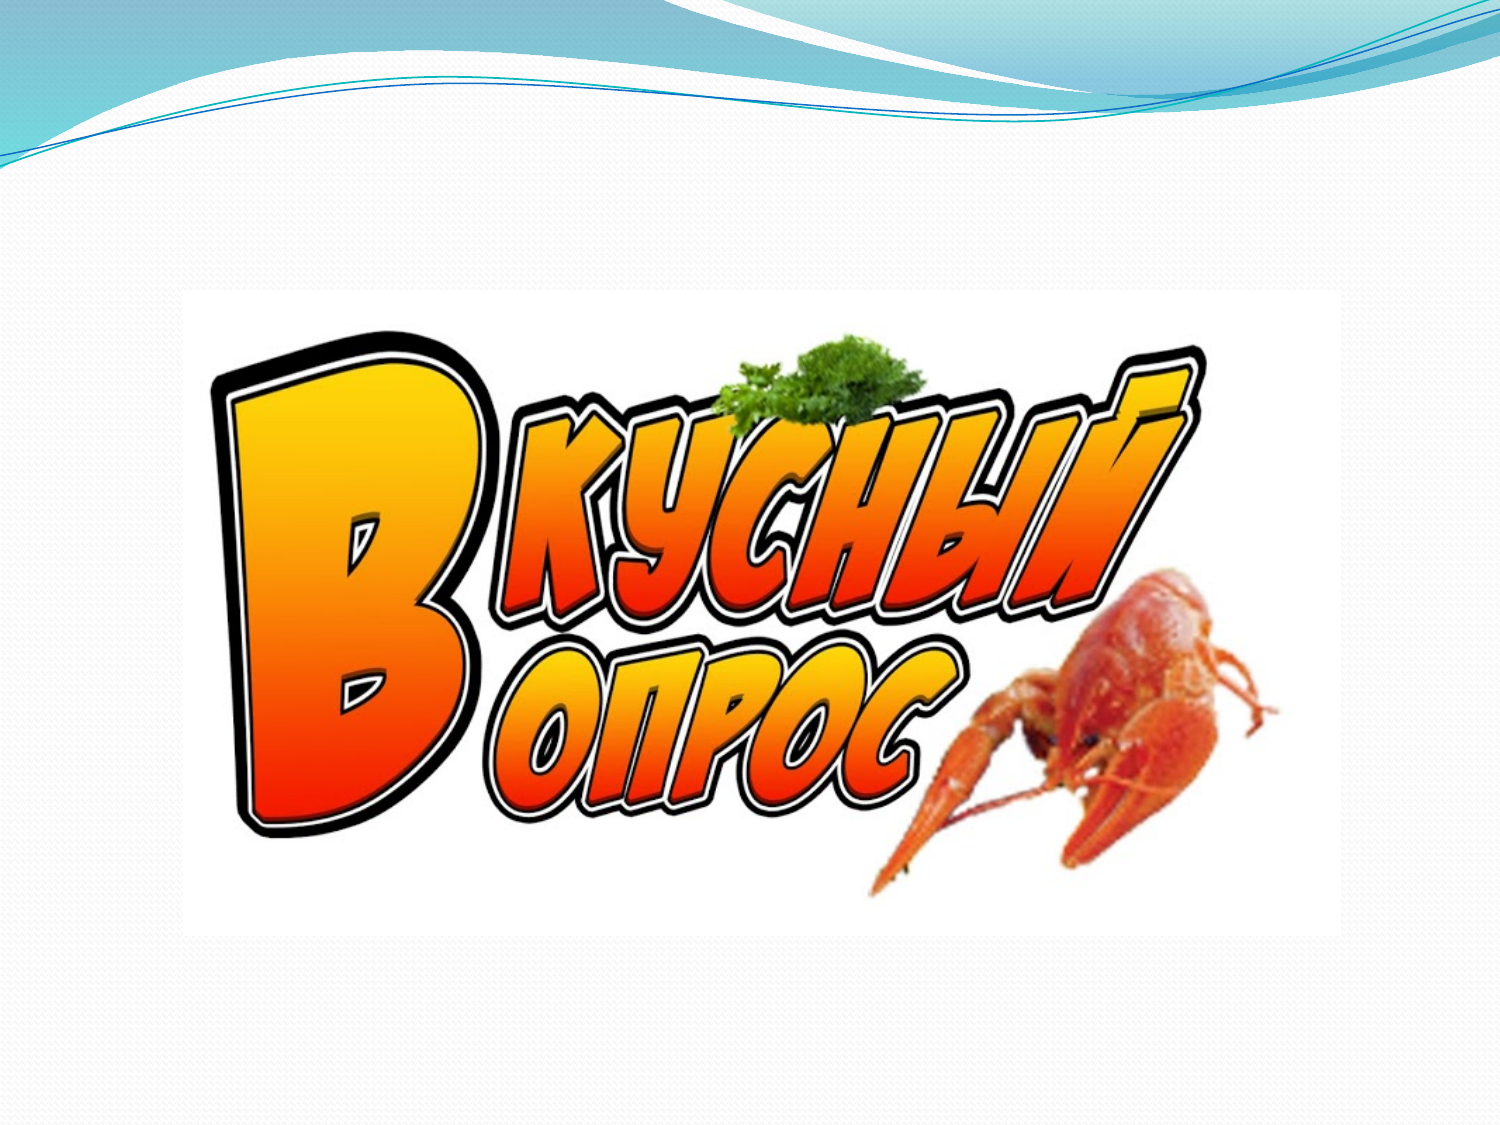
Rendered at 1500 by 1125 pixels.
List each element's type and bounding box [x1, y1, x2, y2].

picture [182, 290, 1342, 937]
